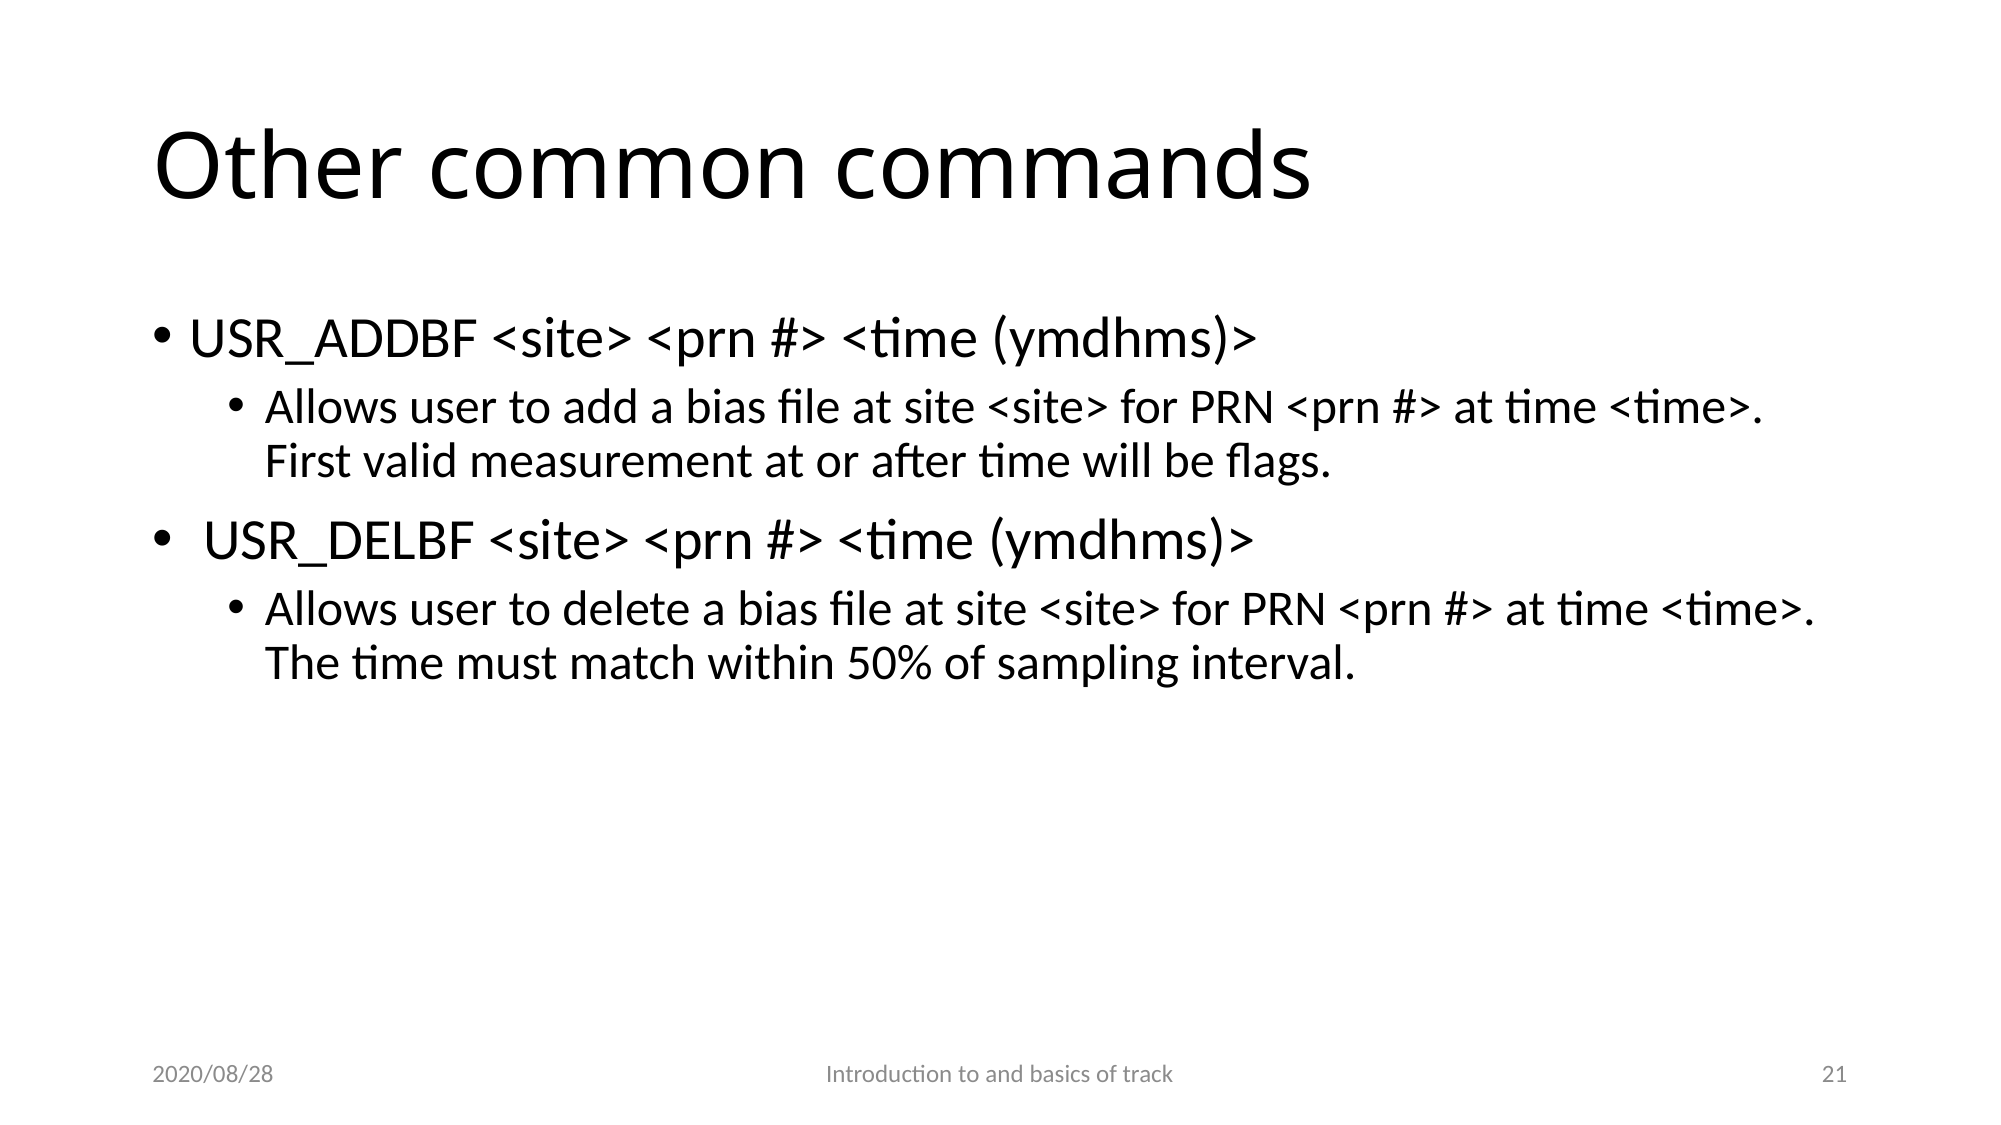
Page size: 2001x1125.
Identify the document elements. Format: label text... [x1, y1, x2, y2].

footer Introduction to and basics of track [662, 1042, 1338, 1103]
slide_number 20 [1412, 1042, 1863, 1103]
title Other common commands [137, 59, 1863, 278]
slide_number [137, 1042, 588, 1103]
list USR_ADDBF <site> <prn #> <time (ymdhms)> Allows user to add a bias file at site <site> for PRN <prn #> at time <time>. First valid measurement at or after time will be flags. USR_DELBF <site> <prn #> <time (ymdhms)> Allows user to delete a bias file at site <site> for PRN <prn #> at time <time>. The time must match within 50% of sampling interval. [137, 299, 1863, 1014]
